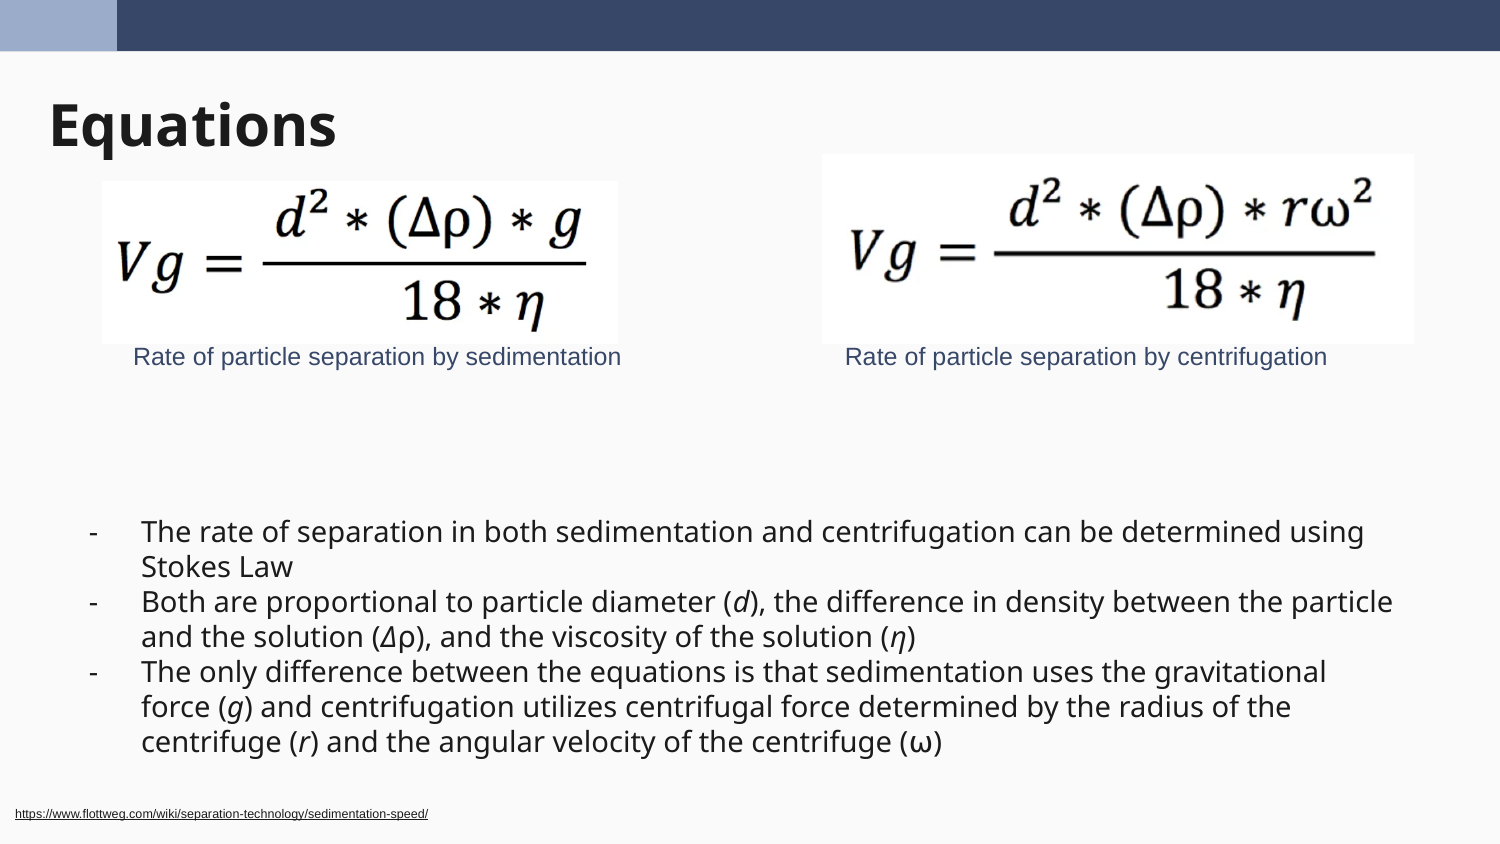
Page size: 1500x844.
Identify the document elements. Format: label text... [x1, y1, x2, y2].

list The rate of separation in both sedimentation and centrifugation can be determined using Stokes Law Both are proportional to particle diameter (d), the difference in density between the particle and the solution (Δ⍴), and the viscosity of the solution (η) The only difference between the equations is that sedimentation uses the gravitational force (g) and centrifugation utilizes centrifugal force determined by the radius of the centrifuge (r) and the angular velocity of the centrifuge (⍵) [51, 498, 1414, 815]
text_box Rate of particle separation by centrifugation [829, 353, 1345, 394]
title Equations [33, 72, 1431, 167]
picture [822, 153, 1414, 345]
text_box Rate of particle separation by sedimentation [118, 325, 645, 394]
text_box https://www.flottweg.com/wiki/separation-technology/sedimentation-speed/ [0, 798, 1218, 829]
picture [102, 181, 618, 345]
